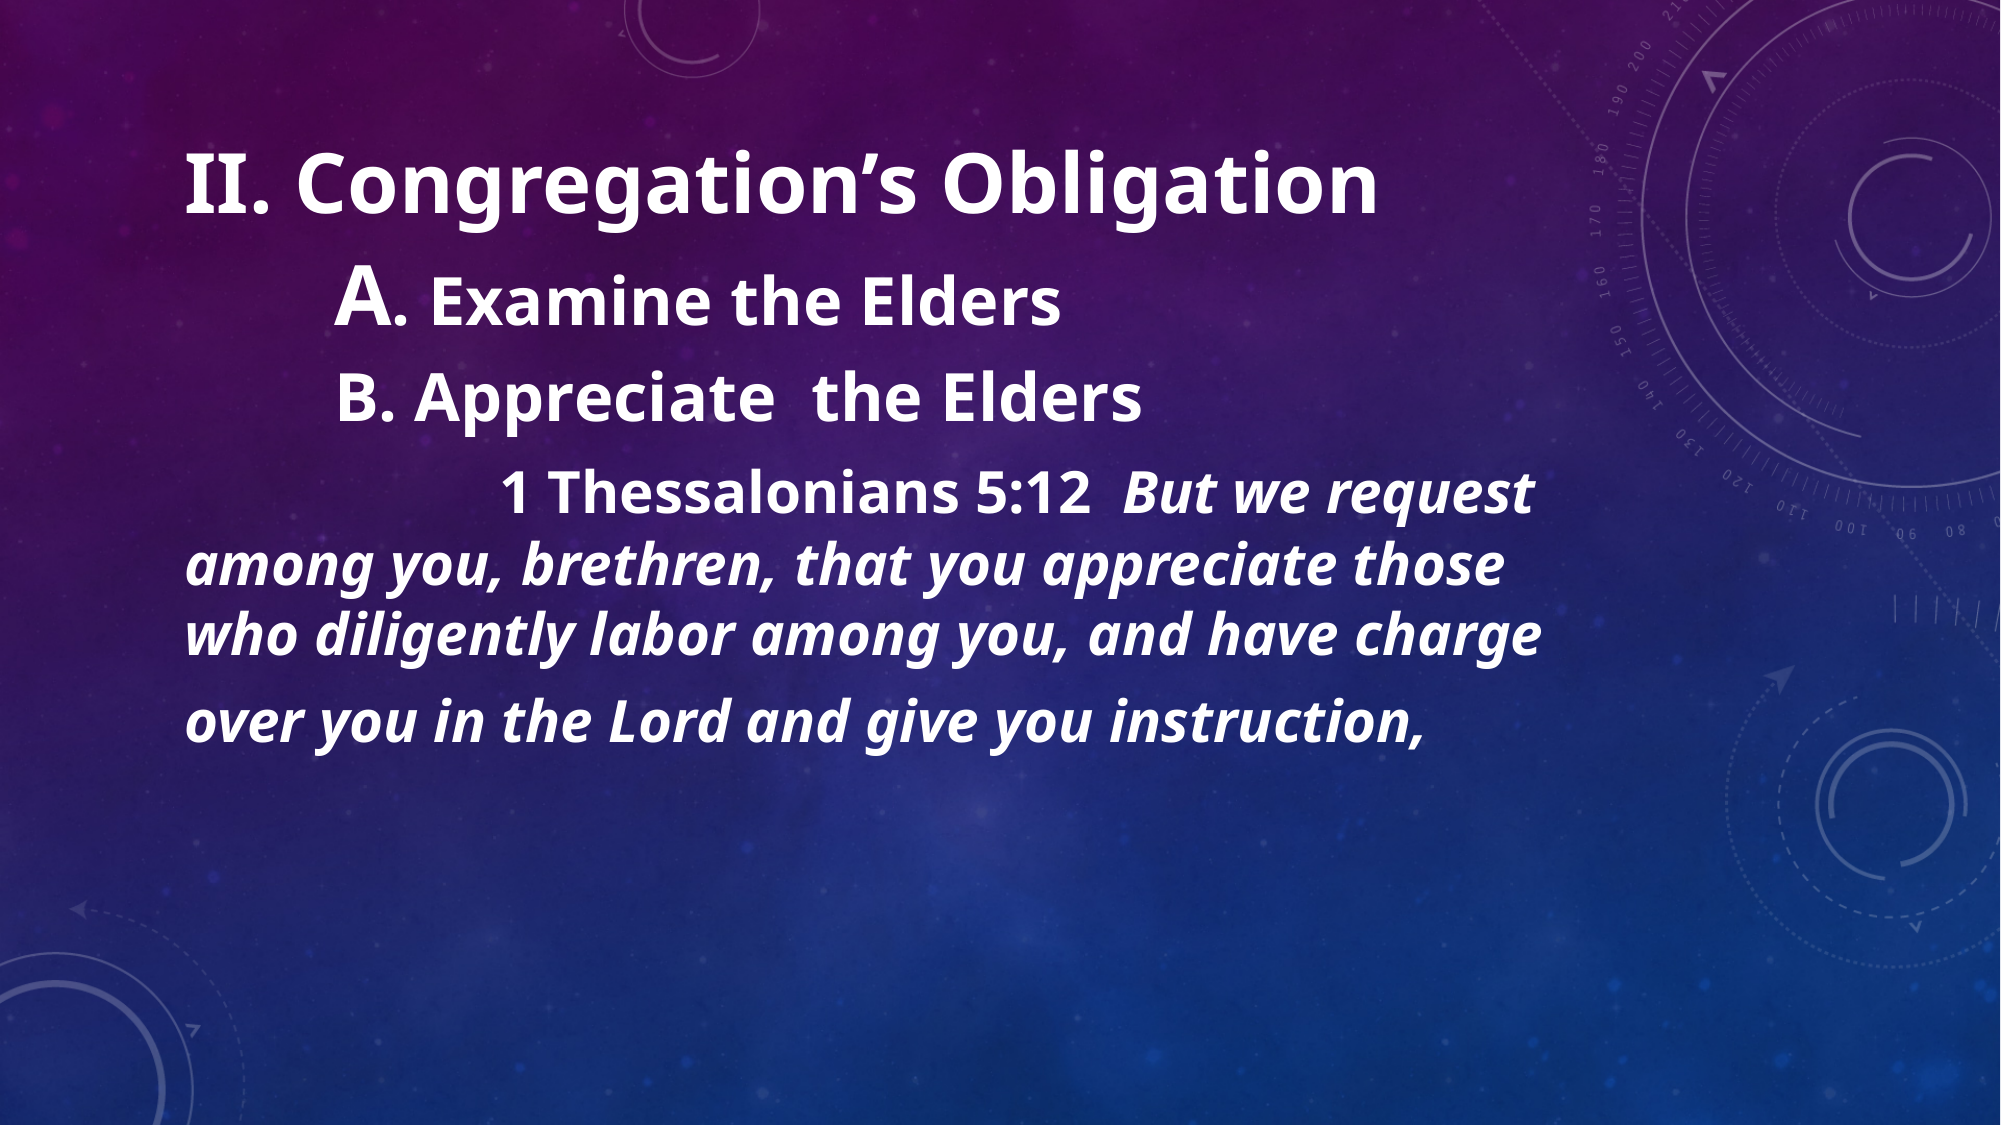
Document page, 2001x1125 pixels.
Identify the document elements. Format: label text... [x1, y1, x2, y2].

text_box II. Congregation’s Obligation A. Examine the Elders B. Appreciate the Elders 1 Thessalonians 5:12 But we request among you, brethren, that you appreciate those who diligently labor among you, and have charge over you in the Lord and give you instruction, [169, 115, 1579, 765]
picture [0, 0, 2001, 1125]
